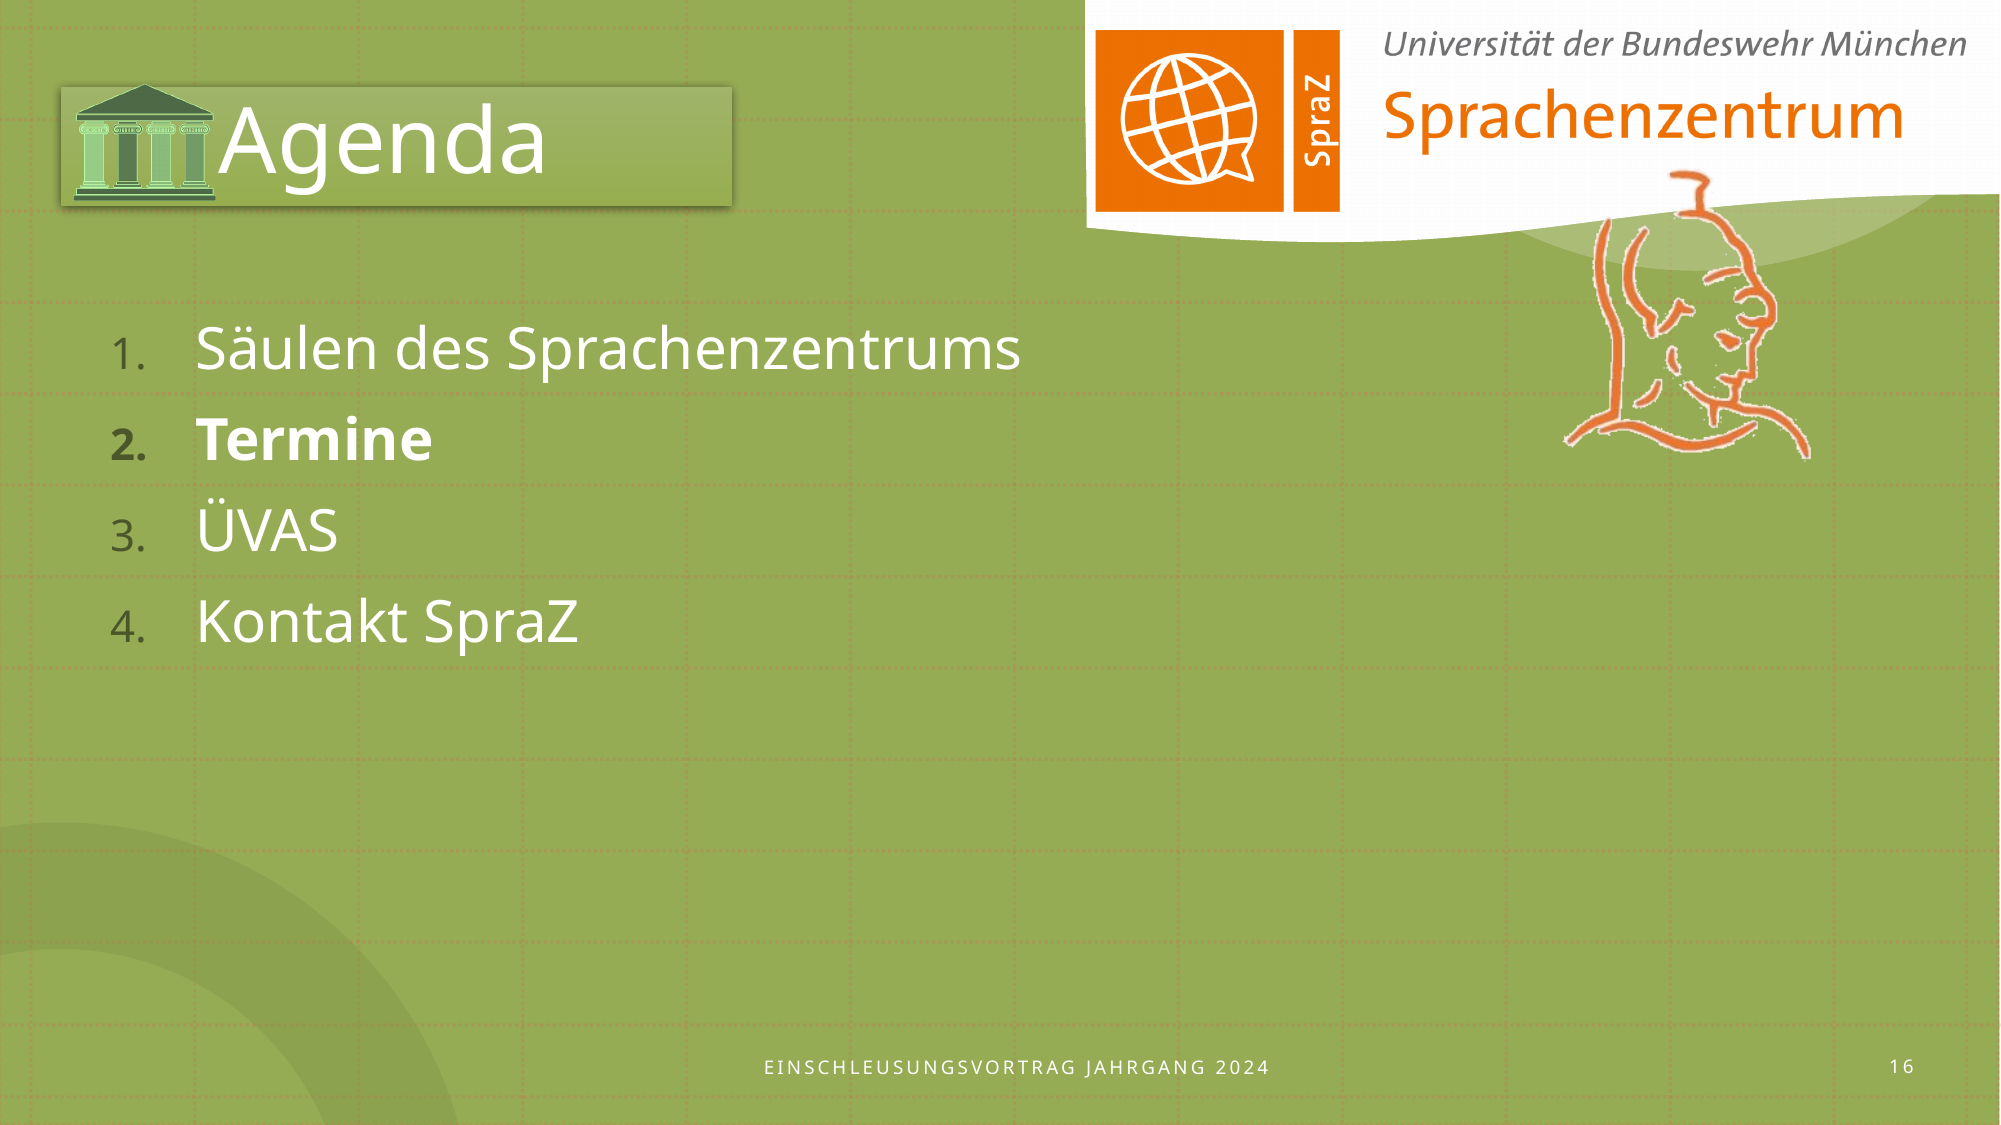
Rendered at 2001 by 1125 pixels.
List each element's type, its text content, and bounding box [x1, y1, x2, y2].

picture [73, 84, 219, 202]
list Säulen des Sprachenzentrums Termine ÜVAS Kontakt SpraZ [95, 304, 1585, 1086]
footer Einschleusungsvortrag Jahrgang 2024 [689, 1036, 1343, 1097]
picture [1085, 0, 2000, 512]
title Agenda [61, 87, 732, 206]
slide_number 16 [1836, 1037, 1968, 1098]
